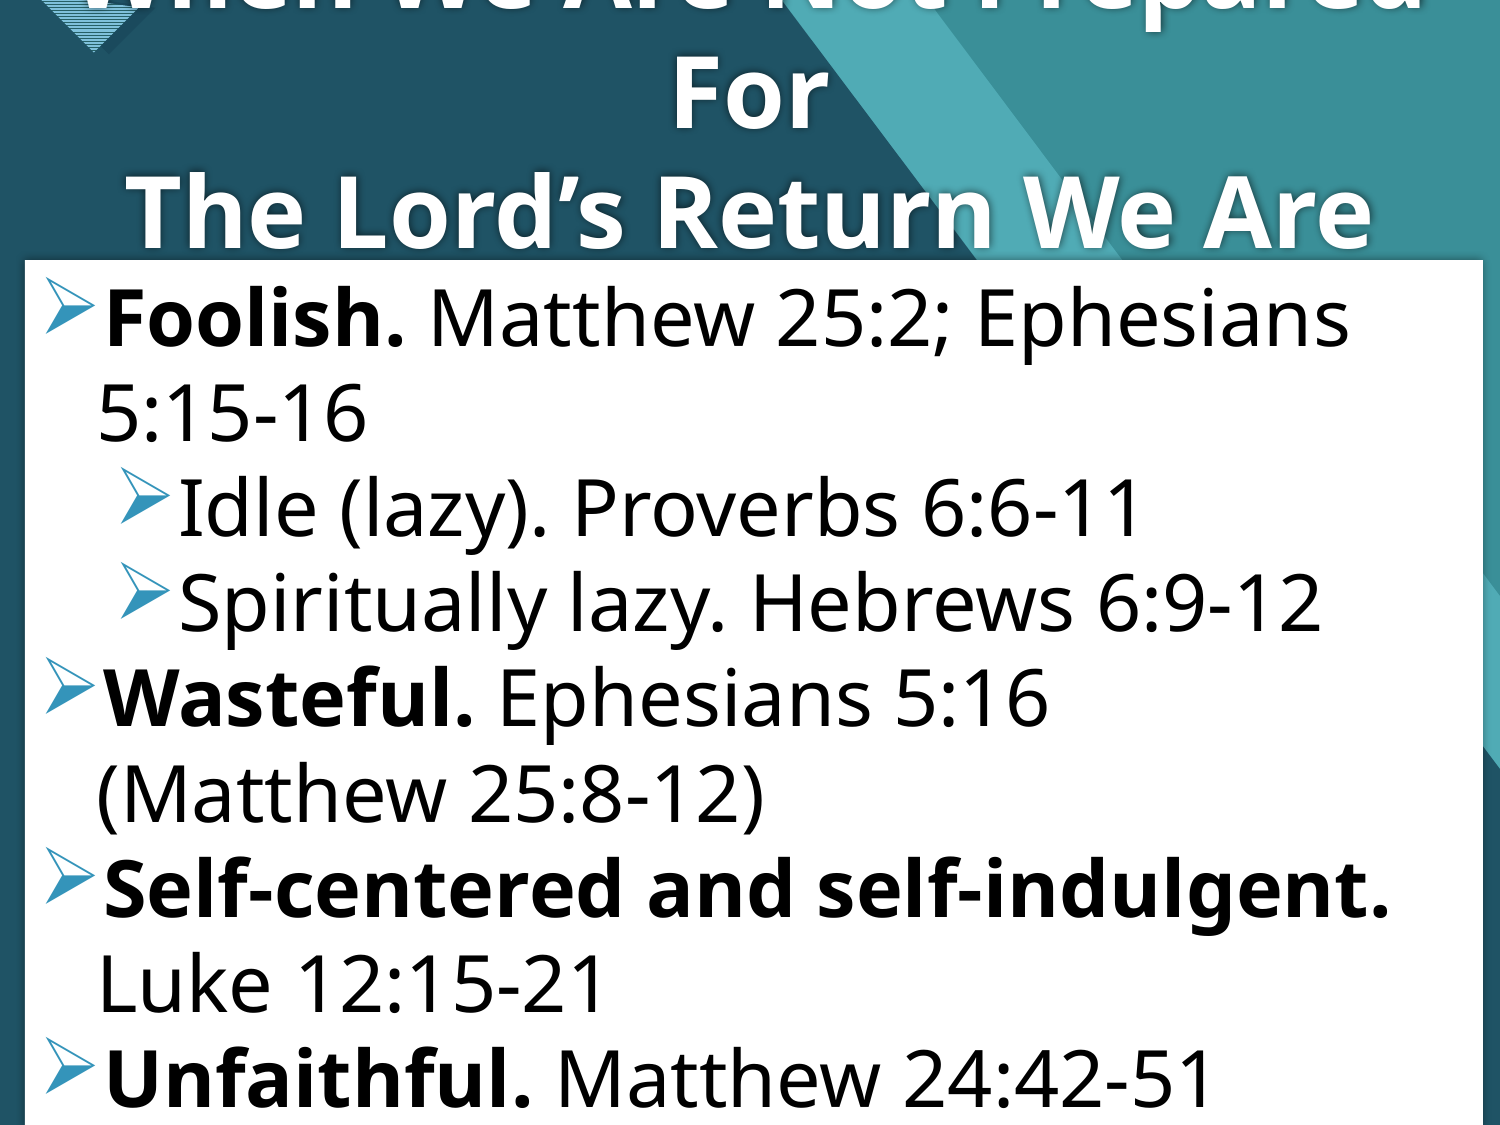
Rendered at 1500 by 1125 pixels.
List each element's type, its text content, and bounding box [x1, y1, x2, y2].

title When We Are Not Prepared For The Lord’s Return We Are Being … [0, 0, 1500, 396]
list Foolish. Matthew 25:2; Ephesians 5:15-16 Idle (lazy). Proverbs 6:6-11 Spiritually lazy. Hebrews 6:9-12 Wasteful. Ephesians 5:16 (Matthew 25:8-12) Self-centered and self-indulgent. Luke 12:15-21 Unfaithful. Matthew 24:42-51 [24, 260, 1483, 1125]
